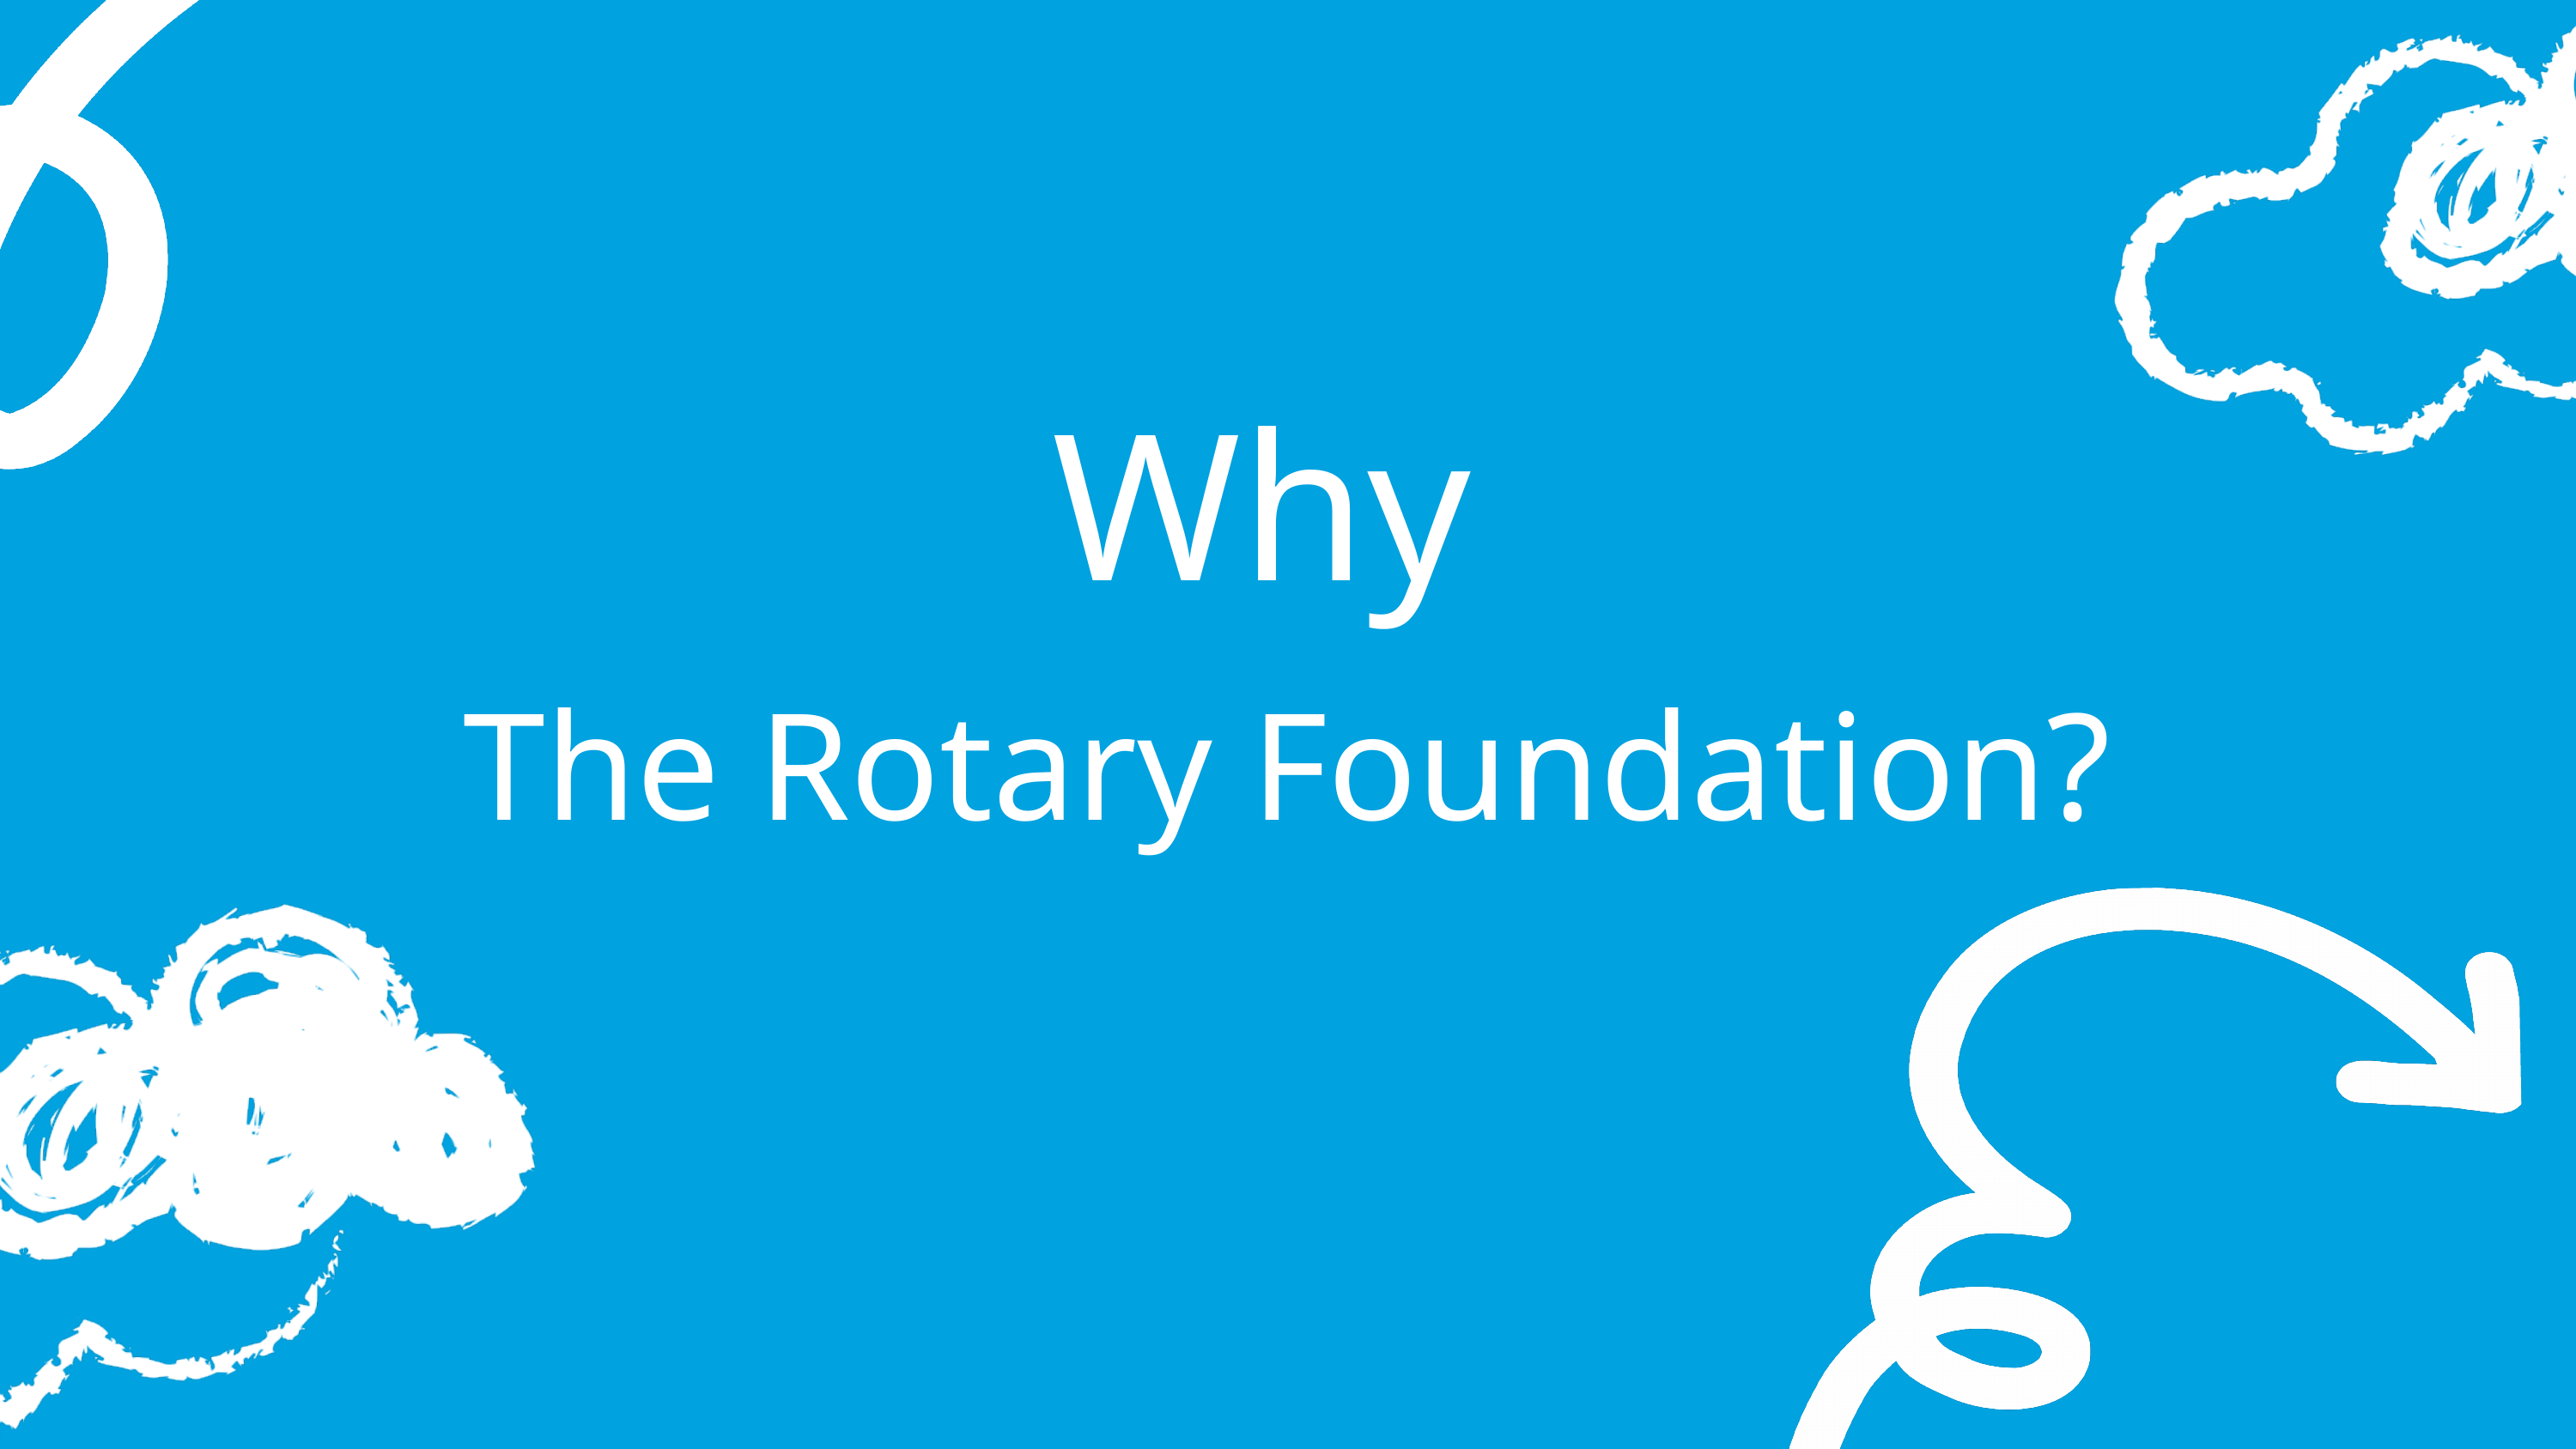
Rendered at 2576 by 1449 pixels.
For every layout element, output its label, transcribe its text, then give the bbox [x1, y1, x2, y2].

text_box [1777, 881, 2528, 1449]
text_box [0, 0, 536, 306]
picture [1139, 851, 1163, 855]
text_box Why The Rotary Foundation? [0, 306, 2576, 851]
text_box [2114, 0, 2576, 306]
text_box [0, 903, 536, 1449]
